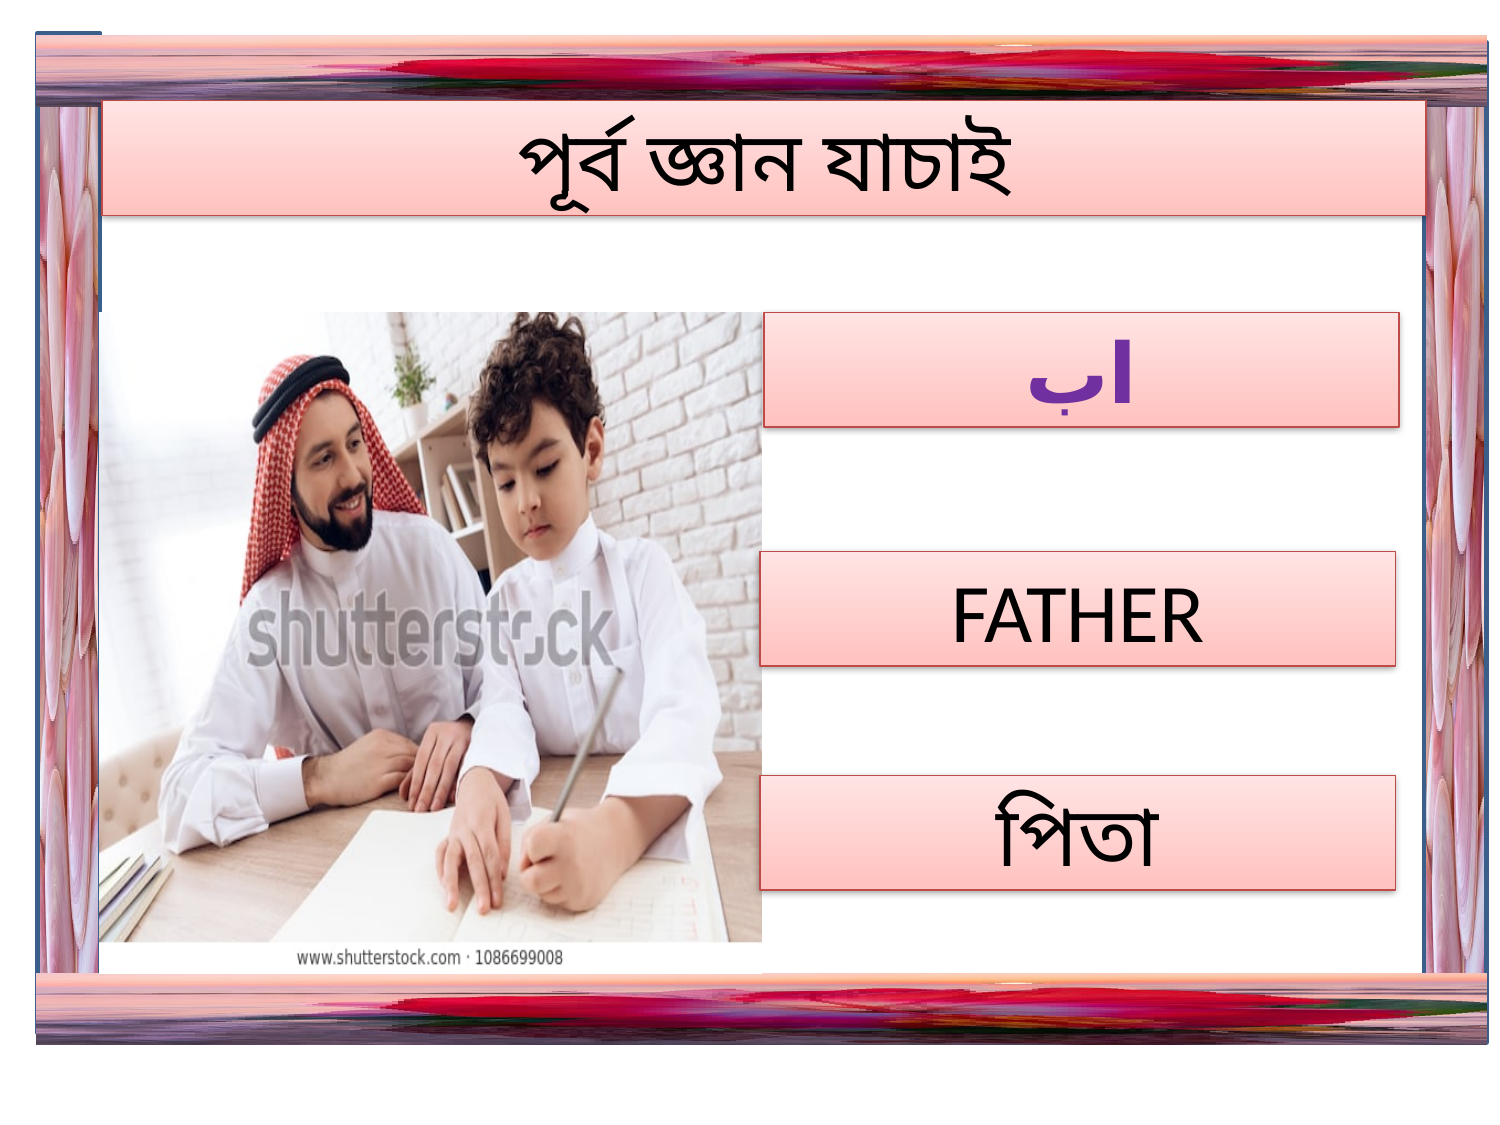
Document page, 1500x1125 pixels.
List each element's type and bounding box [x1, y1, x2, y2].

picture [99, 312, 762, 974]
text_box [36, 32, 1487, 1045]
text_box [759, 312, 1400, 868]
